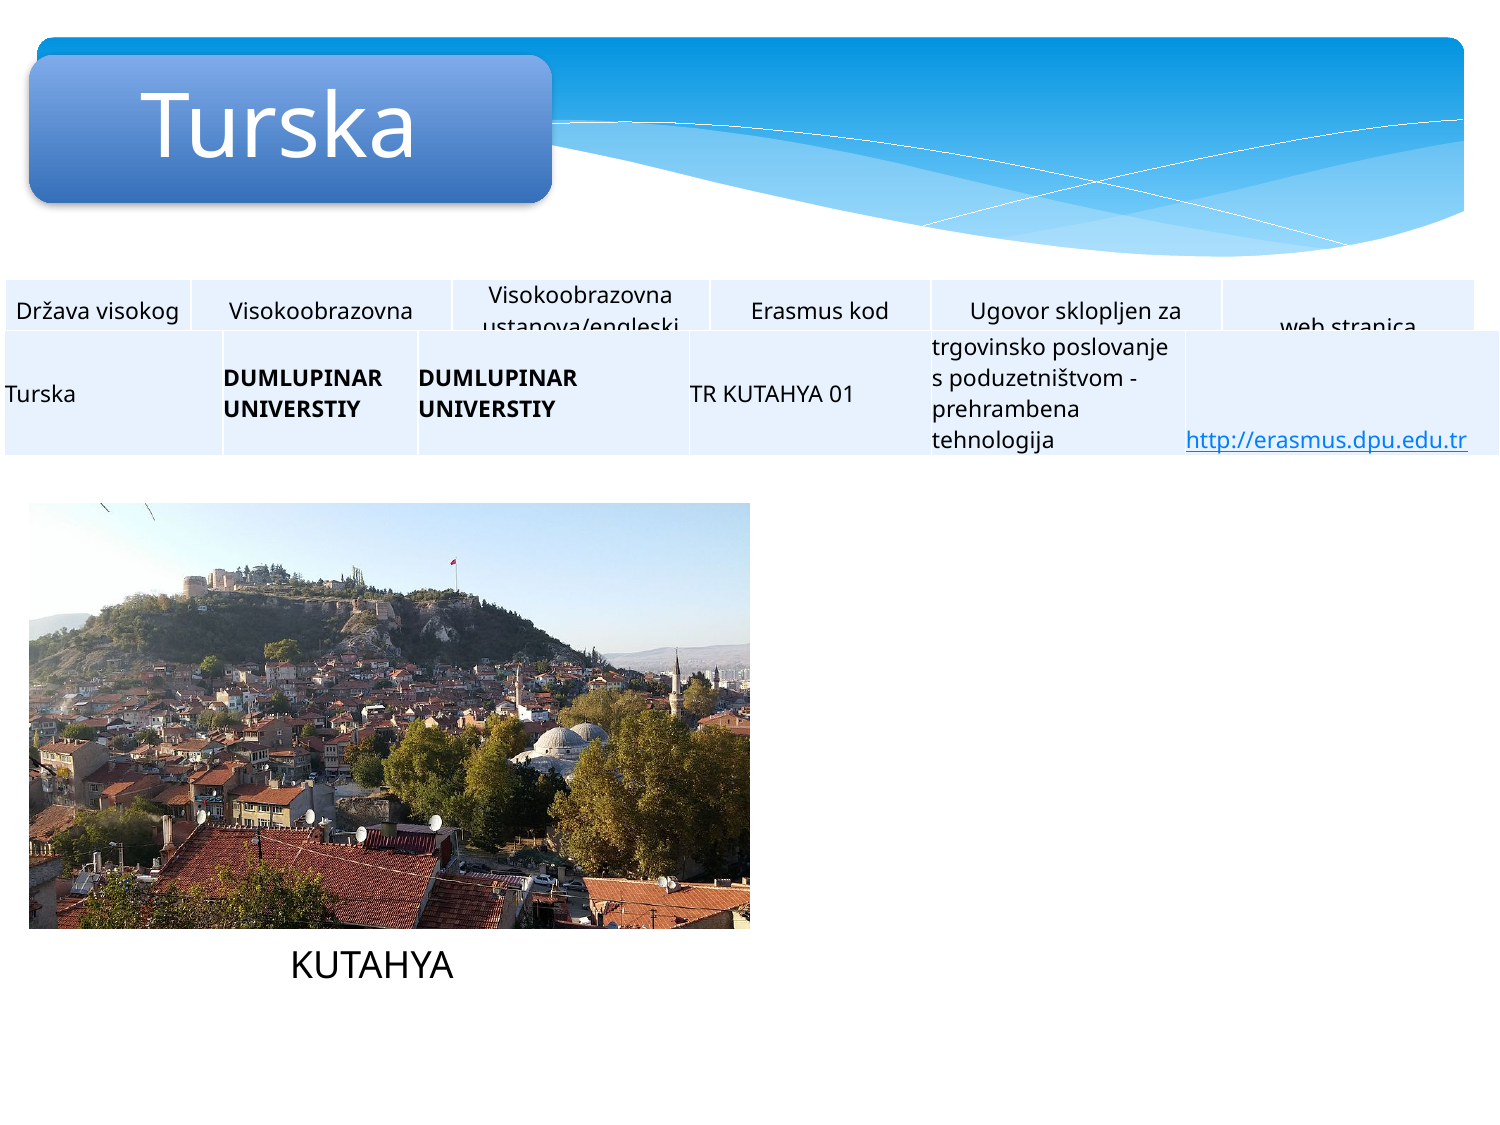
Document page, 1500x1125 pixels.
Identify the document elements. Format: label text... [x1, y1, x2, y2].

table_header trgovinsko poslovanje s poduzetništvom - prehrambena tehnologija [932, 331, 1185, 455]
text_box KUTAHYA [275, 938, 469, 994]
picture [29, 503, 751, 929]
table_header Ugovor sklopljen za Veleučilišni odjel [932, 280, 1221, 330]
table_header Visokoobrazovna ustanova/engleski naziv [453, 280, 709, 330]
table_header Država visokog učilišta [6, 280, 190, 330]
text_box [29, 54, 553, 204]
table_header Visokoobrazovna ustanova [192, 280, 451, 330]
table_header TR KUTAHYA 01 [690, 331, 931, 455]
table_header DUMLUPINAR UNIVERSTIY [419, 331, 689, 455]
table_header Turska [5, 331, 222, 455]
table_header Erasmus kod ustanove [711, 280, 930, 330]
table_header DUMLUPINAR UNIVERSTIY [224, 331, 417, 455]
table_header web stranica [1223, 280, 1474, 330]
table_header http://erasmus.dpu.edu.tr [1186, 331, 1499, 455]
